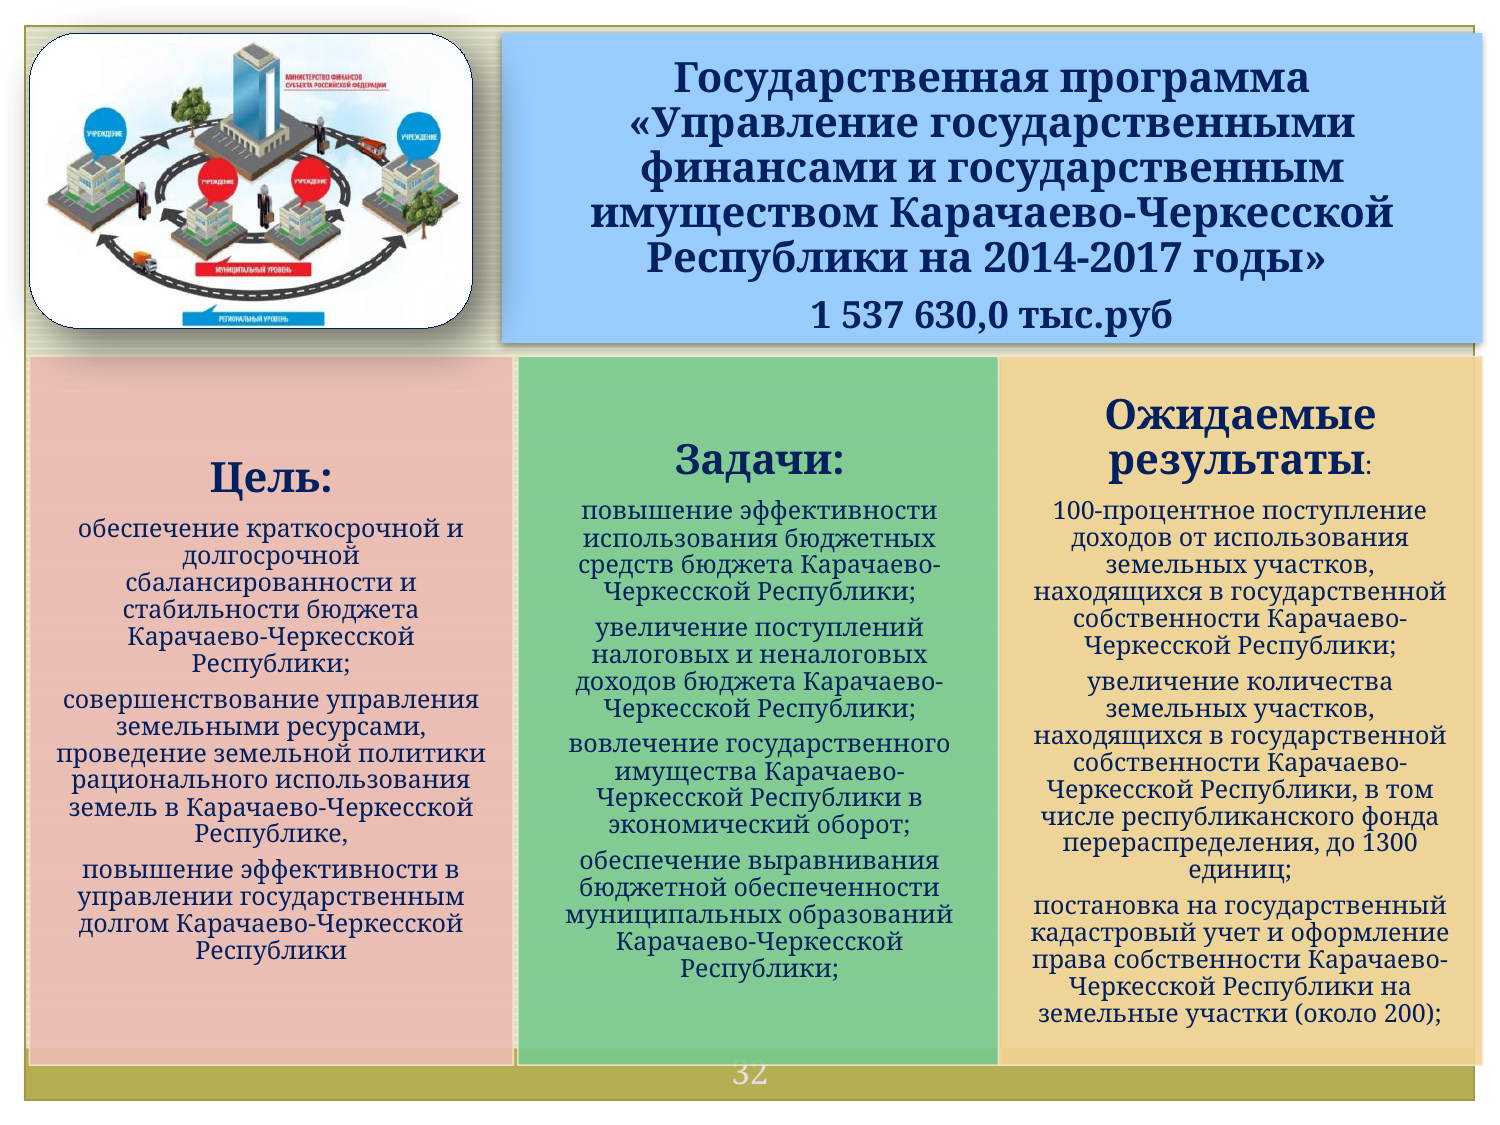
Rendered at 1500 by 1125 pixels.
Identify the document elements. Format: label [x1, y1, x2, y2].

text_box [29, 30, 1483, 1125]
picture [29, 32, 473, 329]
